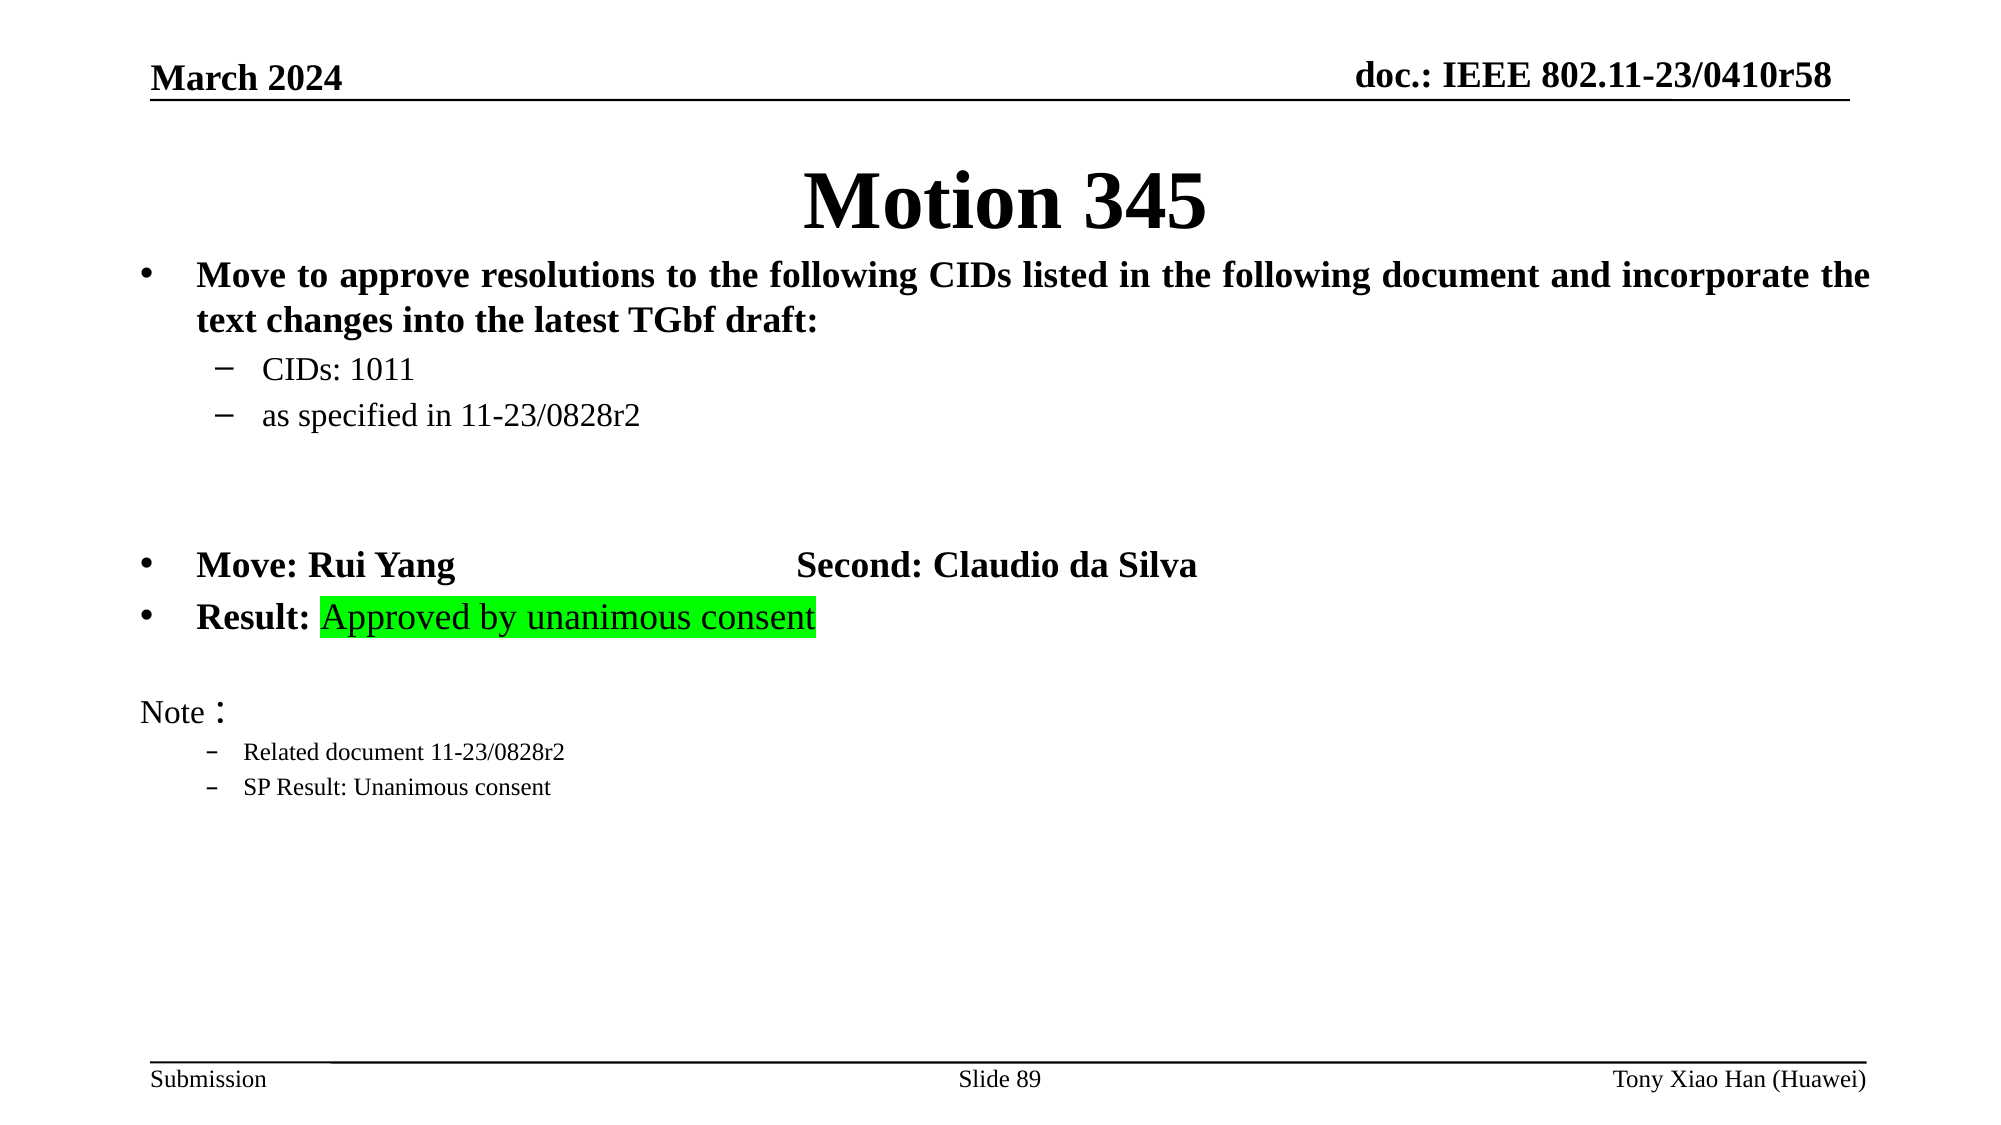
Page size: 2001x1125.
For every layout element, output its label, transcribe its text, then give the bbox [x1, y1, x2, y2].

text_box Motion 345 [368, 137, 1644, 212]
text_box Move to approve resolutions to the following CIDs listed in the following document and incorporate the text changes into the latest TGbf draft: CIDs: 1011 as specified in 11-23/0828r2 Move: Rui Yang Second: Claudio da Silva Result: Approved by unanimous consent Note： Related document 11-23/0828r2 SP Result: Unanimous consent [125, 212, 1888, 900]
